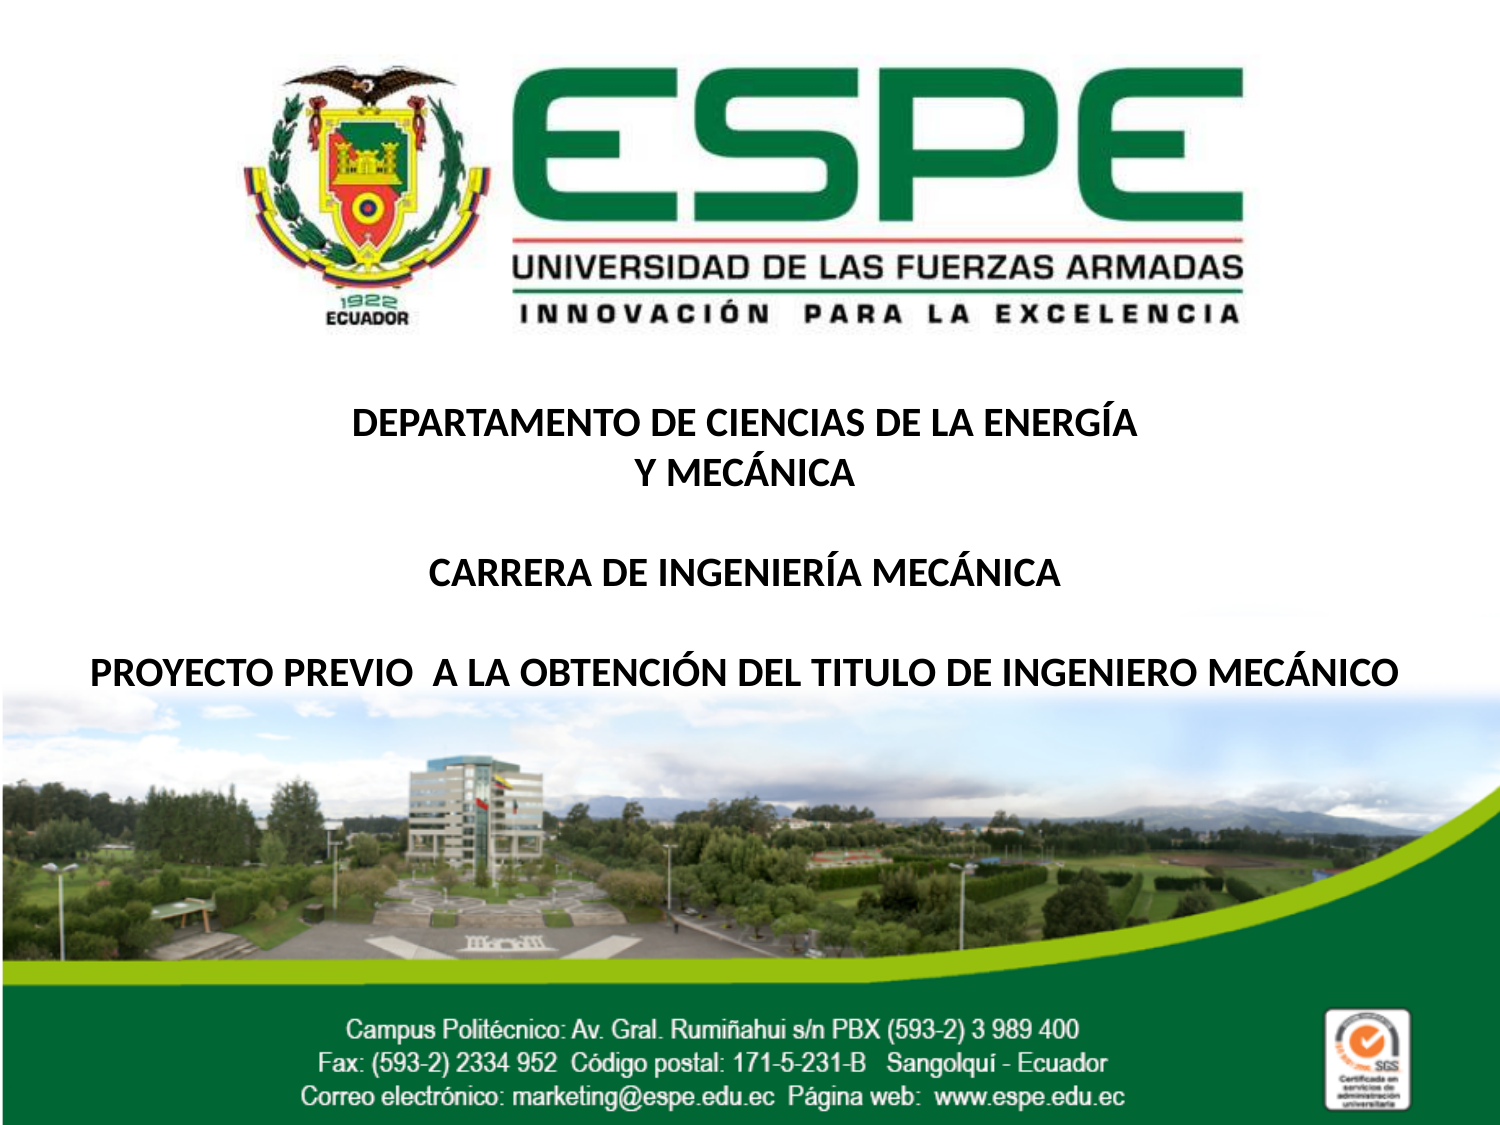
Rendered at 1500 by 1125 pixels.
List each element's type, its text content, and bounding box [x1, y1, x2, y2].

picture [235, 54, 1265, 343]
picture [2, 597, 1500, 1125]
text_box DEPARTAMENTO DE CIENCIAS DE LA ENERGÍA Y MECÁNICA CARRERA DE INGENIERÍA MECÁNICA PROYECTO PREVIO A LA OBTENCIÓN DEL TITULO DE INGENIERO MECÁNICO [71, 255, 1422, 596]
